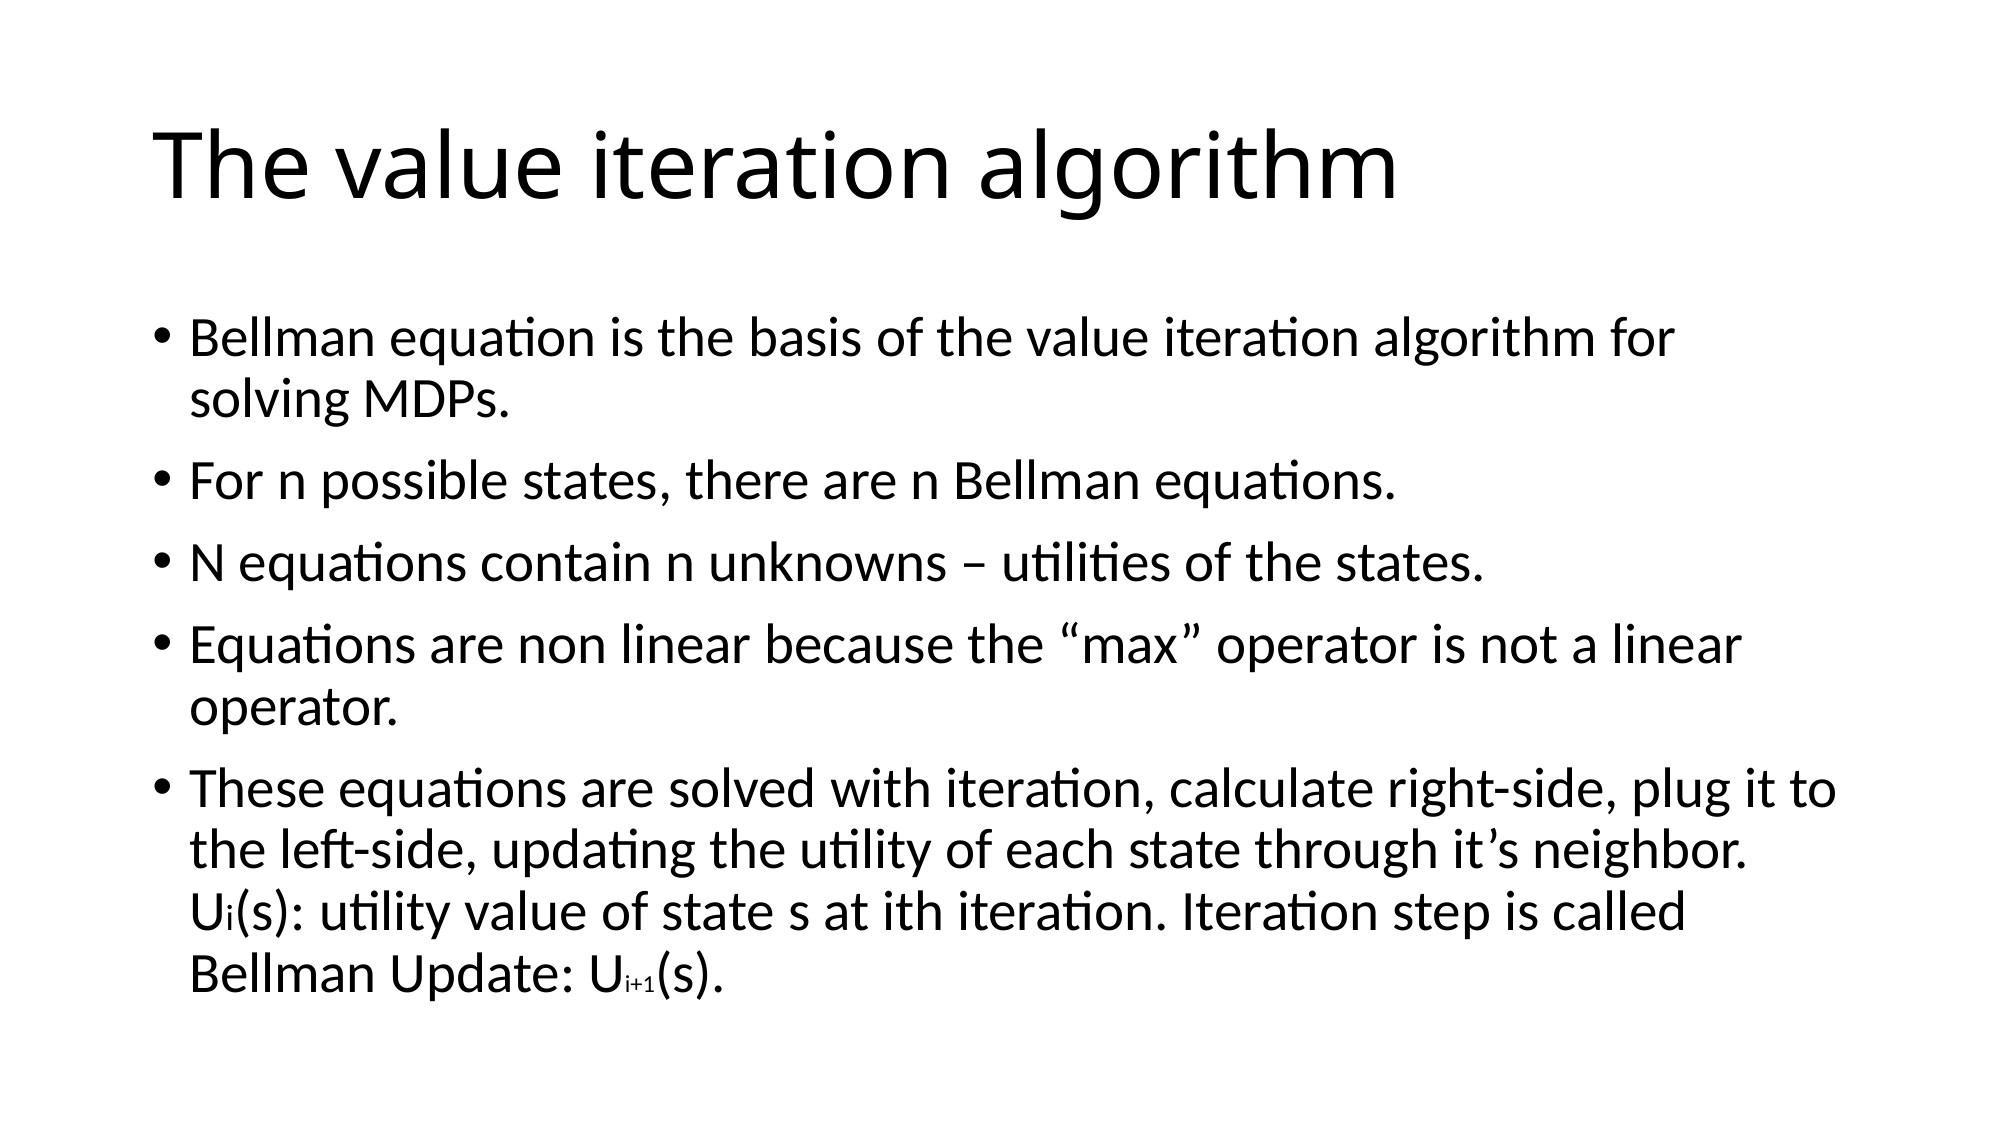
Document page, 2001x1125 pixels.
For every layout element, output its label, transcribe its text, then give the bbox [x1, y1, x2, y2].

list Bellman equation is the basis of the value iteration algorithm for solving MDPs. For n possible states, there are n Bellman equations. N equations contain n unknowns – utilities of the states. Equations are non linear because the “max” operator is not a linear operator. These equations are solved with iteration, calculate right-side, plug it to the left-side, updating the utility of each state through it’s neighbor. Ui(s): utility value of state s at ith iteration. Iteration step is called Bellman Update: Ui+1(s). [137, 299, 1863, 1014]
title The value iteration algorithm [137, 59, 1863, 278]
